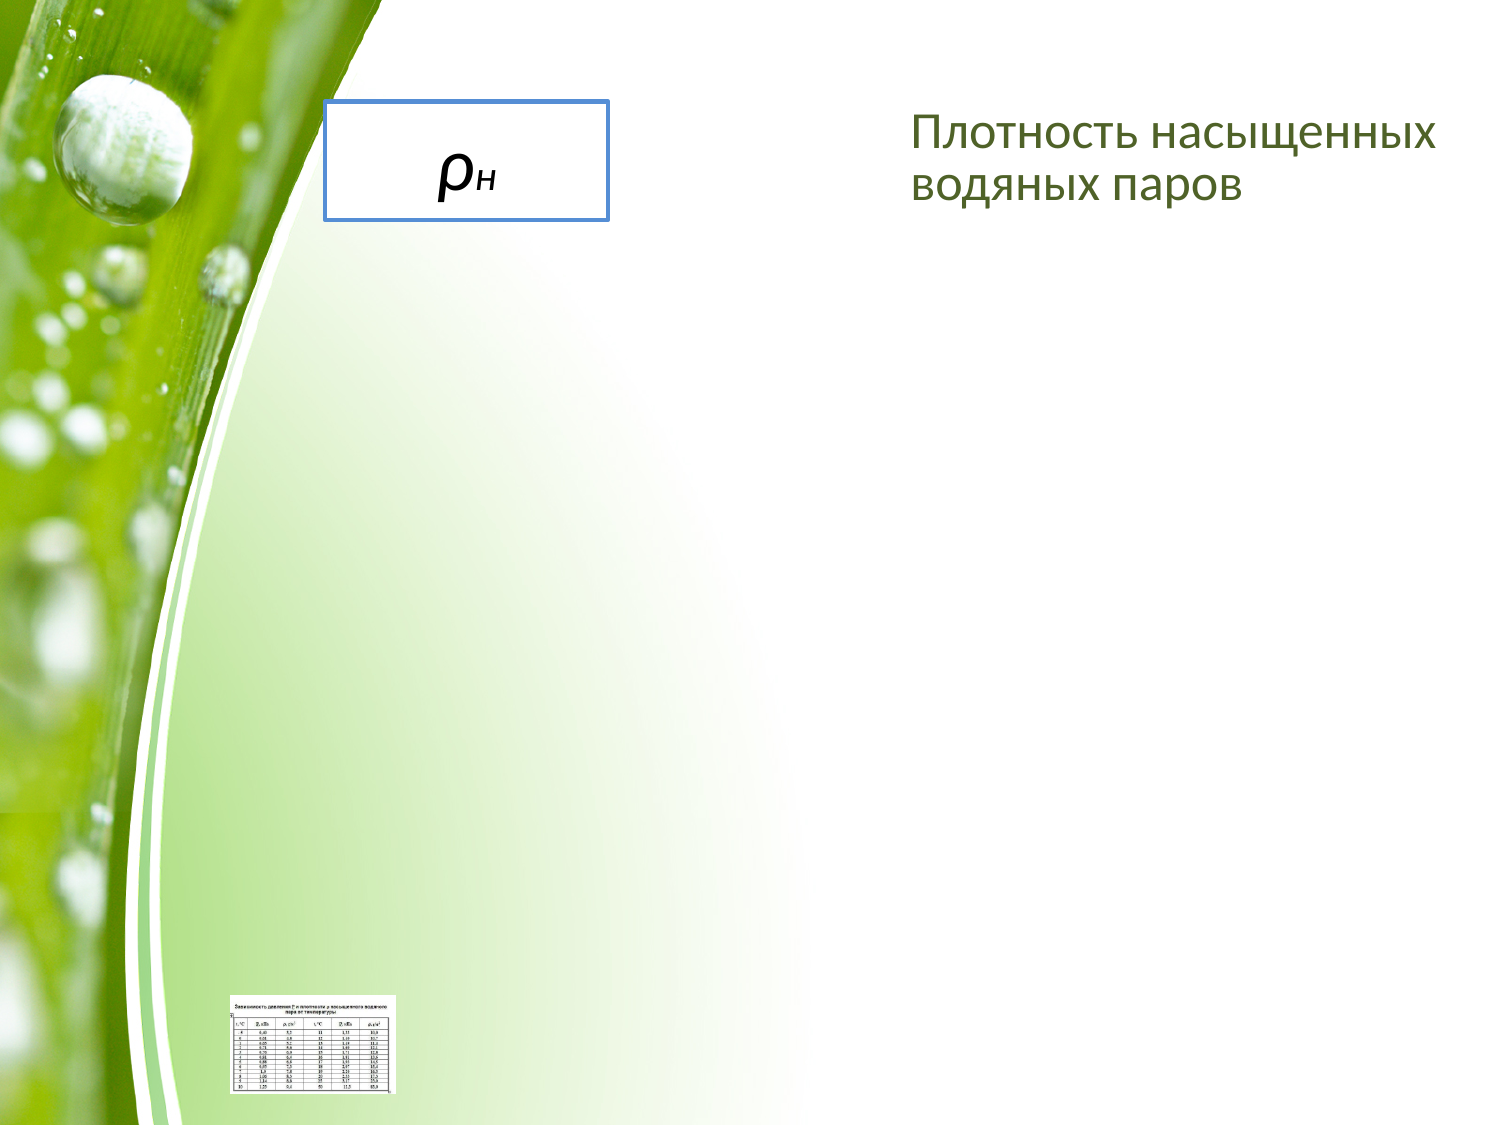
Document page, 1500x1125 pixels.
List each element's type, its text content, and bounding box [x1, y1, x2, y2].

text_box ρн [323, 99, 610, 222]
text_box Плотность насыщенных водяных паров [895, 101, 1500, 256]
picture [0, 1, 1500, 1125]
